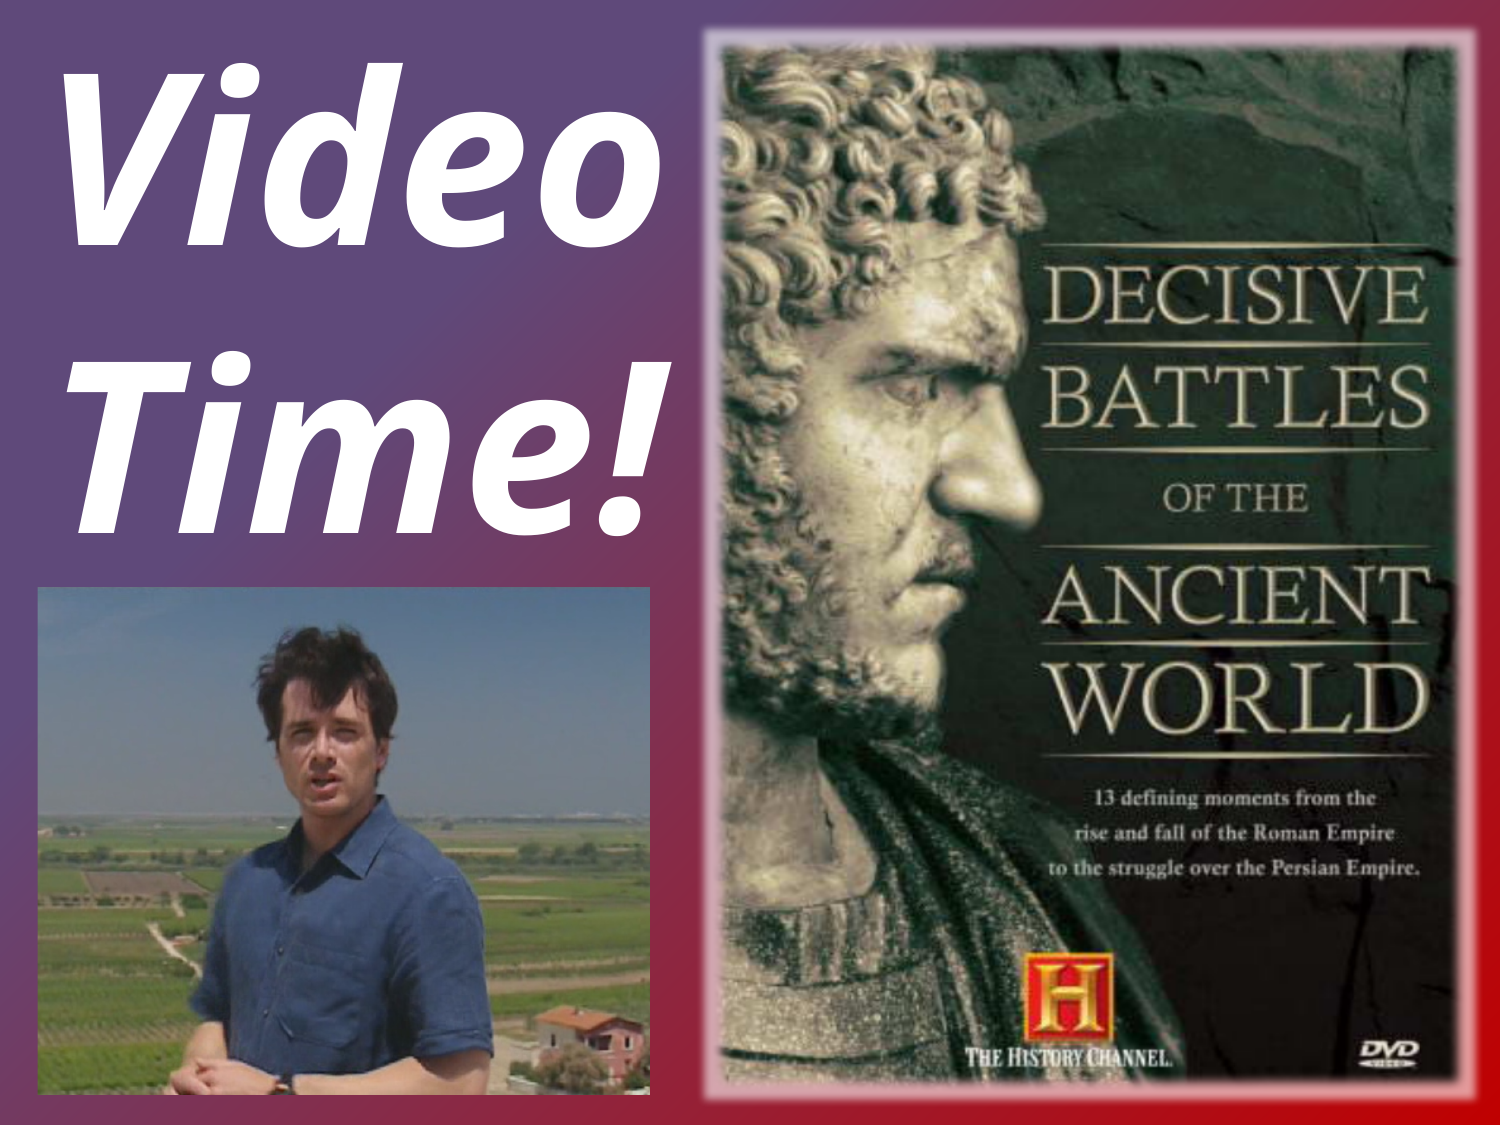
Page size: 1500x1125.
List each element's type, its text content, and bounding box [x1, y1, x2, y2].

picture [712, 37, 1468, 1093]
title Video Time! [0, 37, 698, 550]
picture [37, 587, 651, 1095]
